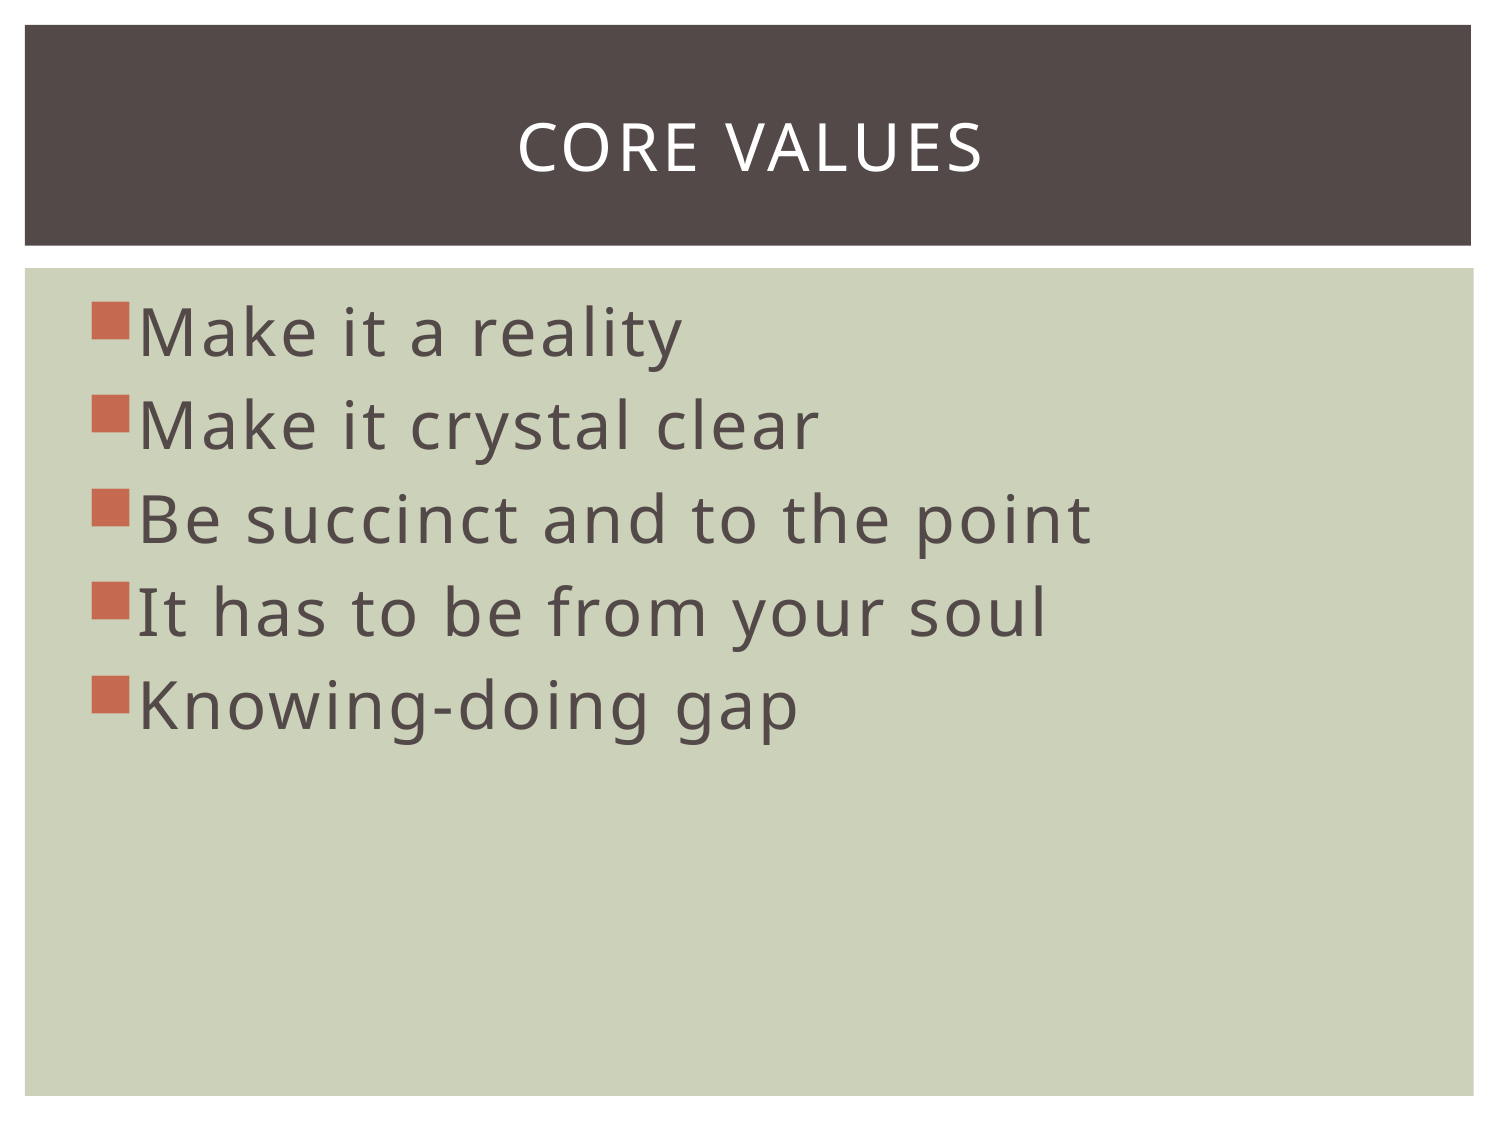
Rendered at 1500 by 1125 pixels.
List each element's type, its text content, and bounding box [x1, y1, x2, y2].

list Make it a reality Make it crystal clear Be succinct and to the point It has to be from your soul Knowing-doing gap [62, 281, 1442, 1005]
title Core values [62, 58, 1438, 232]
